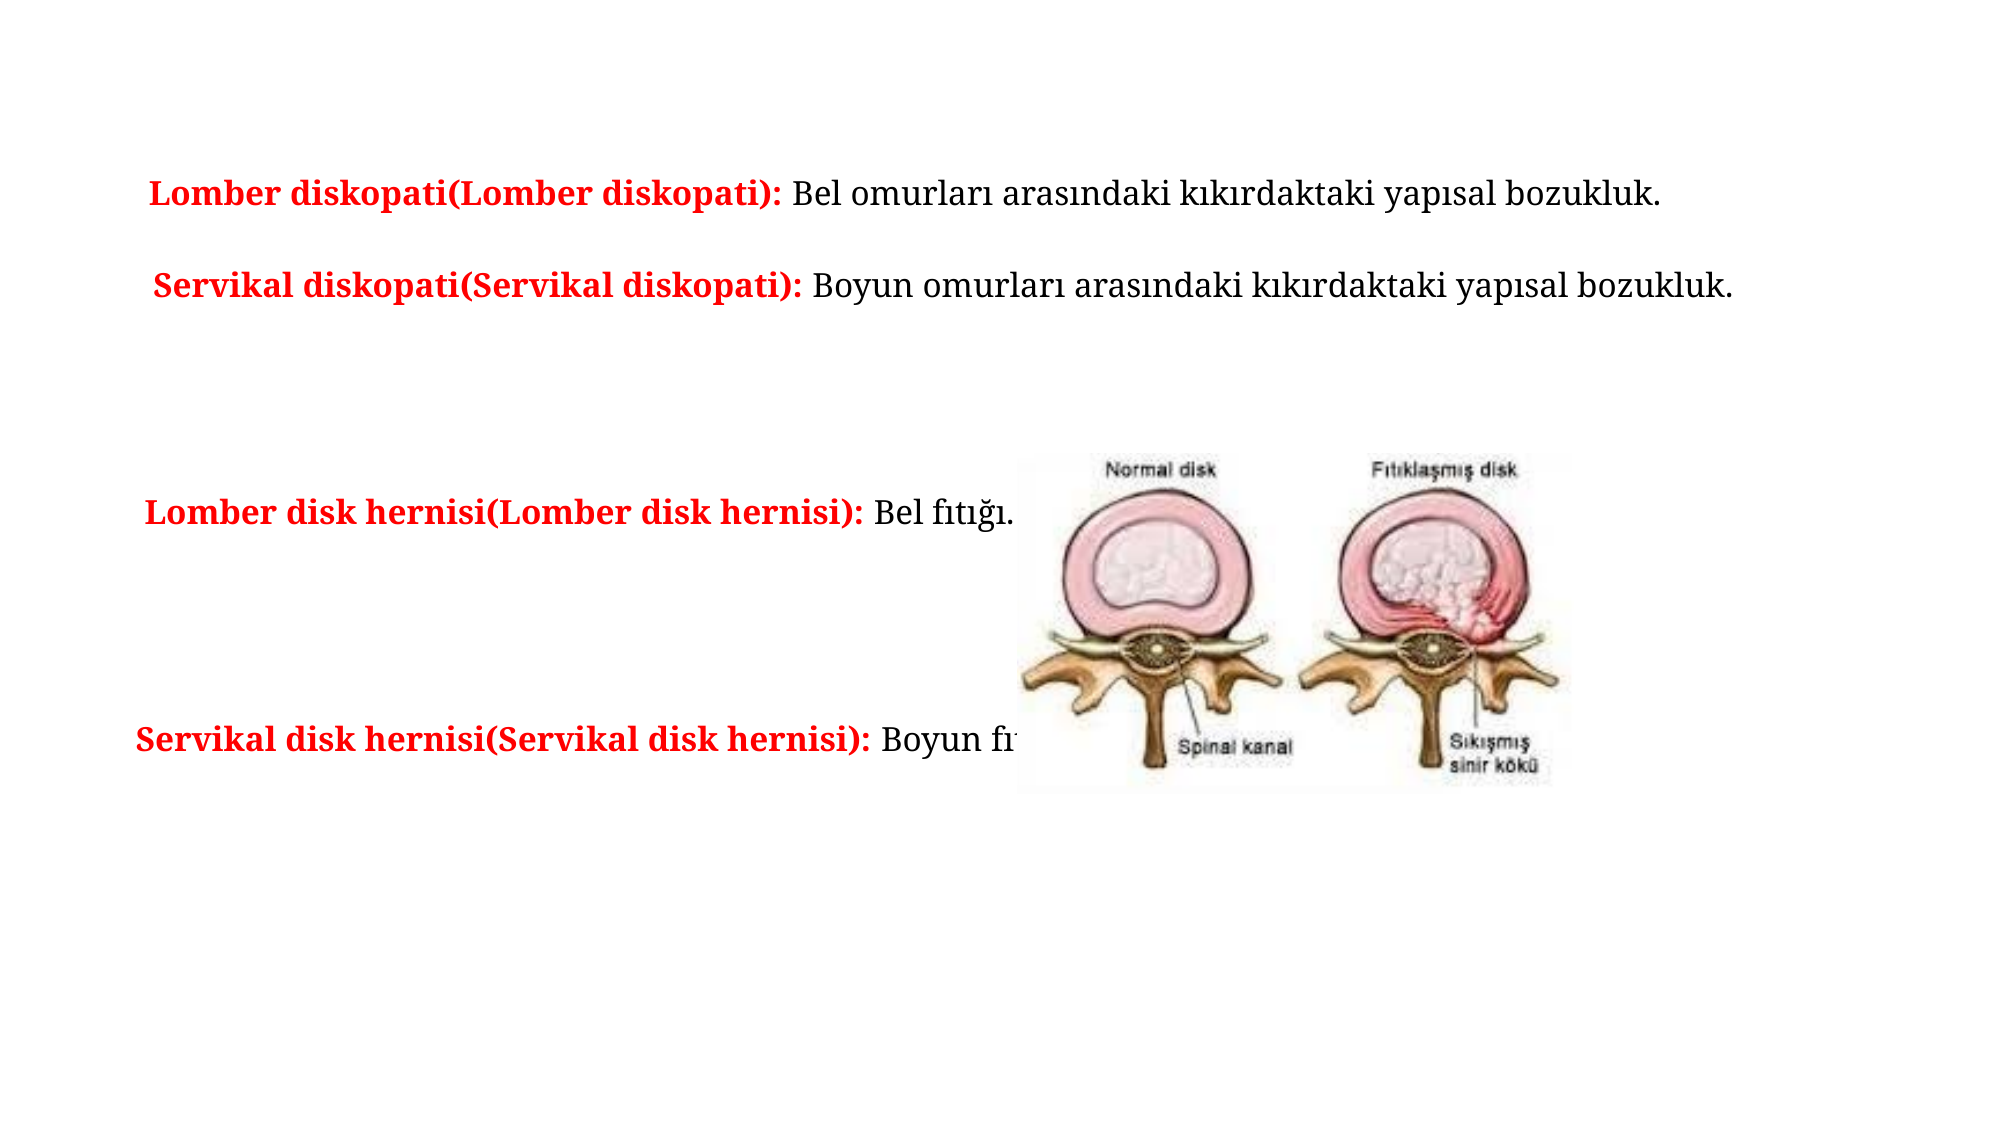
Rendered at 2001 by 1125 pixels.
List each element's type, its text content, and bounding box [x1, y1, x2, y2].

picture [1017, 453, 1574, 794]
list Lomber diskopati(Lomber diskopati): Bel omurları arasındaki kıkırdaktaki yapısal bozukluk. Servikal diskopati(Servikal diskopati): Boyun omurları arasındaki kıkırdaktaki yapısal bozukluk. Lomber disk hernisi(Lomber disk hernisi): Bel fıtığı. Servikal disk hernisi(Servikal disk hernisi): Boyun fıtığı. [120, 169, 1945, 1079]
